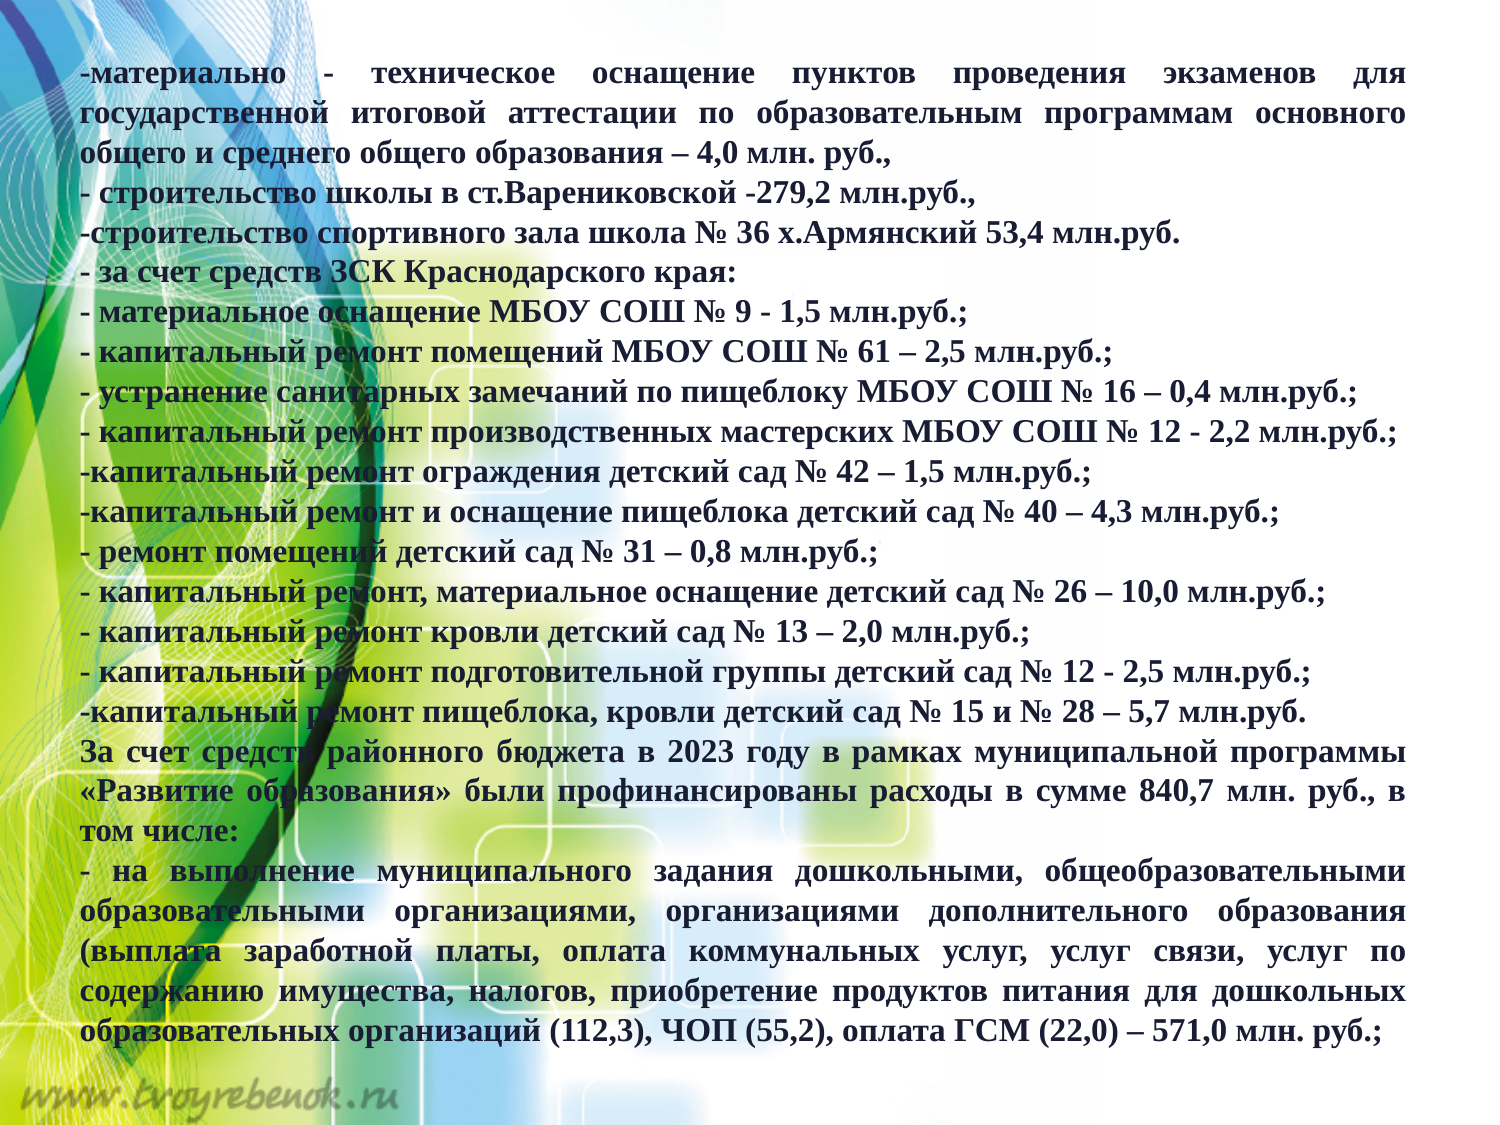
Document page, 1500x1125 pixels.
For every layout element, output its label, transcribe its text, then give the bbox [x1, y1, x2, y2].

picture [0, 0, 1500, 1125]
text_box -материально - техническое оснащение пунктов проведения экзаменов для государственной итоговой аттестации по образовательным программам основного общего и среднего общего образования – 4,0 млн. руб., - строительство школы в ст.Варениковской -279,2 млн.руб., -строительство спортивного зала школа № 36 х.Армянский 53,4 млн.руб. - за счет средств ЗСК Краснодарского края: - материальное оснащение МБОУ СОШ № 9 - 1,5 млн.руб.; - капитальный ремонт помещений МБОУ СОШ № 61 – 2,5 млн.руб.; - устранение санитарных замечаний по пищеблоку МБОУ СОШ № 16 – 0,4 млн.руб.; - капитальный ремонт производственных мастерских МБОУ СОШ № 12 - 2,2 млн.руб.; -капитальный ремонт ограждения детский сад № 42 – 1,5 млн.руб.; -капитальный ремонт и оснащение пищеблока детский сад № 40 – 4,3 млн.руб.; - ремонт помещений детский сад № 31 – 0,8 млн.руб.; - капитальный ремонт, материальное оснащение детский сад № 26 – 10,0 млн.руб.; - капитальный ремонт кровли детский сад № 13 – 2,0 млн.руб.; - капитальный ремонт подготовительной группы детский сад № 12 - 2,5 млн.руб.; -капитальный ремонт пищеблока, кровли детский сад № 15 и № 28 – 5,7 млн.руб. За счет средств районного бюджета в 2023 году в рамках муниципальной программы «Развитие образования» были профинансированы расходы в сумме 840,7 млн. руб., в том числе: - на выполнение муниципального задания дошкольными, общеобразовательными образовательными организациями, организациями дополнительного образования (выплата заработной платы, оплата коммунальных услуг, услуг связи, услуг по содержанию имущества, налогов, приобретение продуктов питания для дошкольных образовательных организаций (112,3), ЧОП (55,2), оплата ГСМ (22,0) – 571,0 млн. руб.; [64, 42, 1424, 1096]
